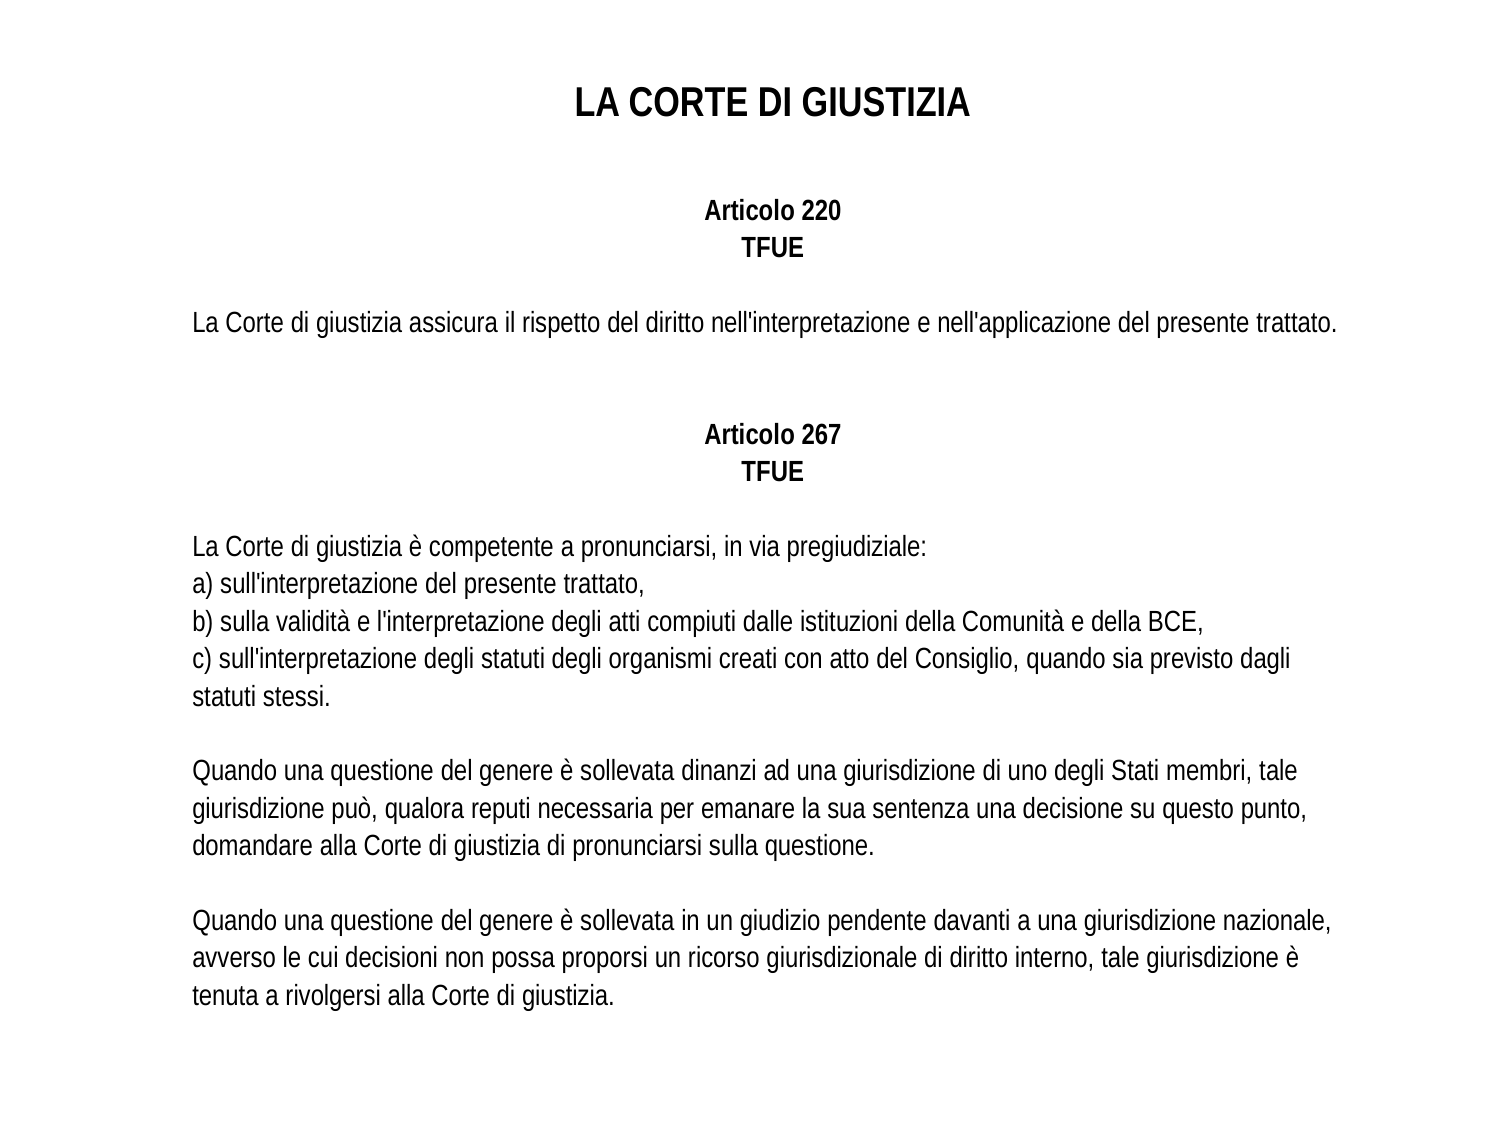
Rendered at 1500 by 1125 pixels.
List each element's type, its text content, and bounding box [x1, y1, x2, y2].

text_box LA CORTE DI GIUSTIZIA Articolo 220 TFUE La Corte di giustizia assicura il rispetto del diritto nell'interpretazione e nell'applicazione del presente trattato. Articolo 267 TFUE La Corte di giustizia è competente a pronunciarsi, in via pregiudiziale: a) sull'interpretazione del presente trattato, b) sulla validità e l'interpretazione degli atti compiuti dalle istituzioni della Comunità e della BCE, c) sull'interpretazione degli statuti degli organismi creati con atto del Consiglio, quando sia previsto dagli statuti stessi. Quando una questione del genere è sollevata dinanzi ad una giurisdizione di uno degli Stati membri, tale giurisdizione può, qualora reputi necessaria per emanare la sua sentenza una decisione su questo punto, domandare alla Corte di giustizia di pronunciarsi sulla questione. Quando una questione del genere è sollevata in un giudizio pendente davanti a una giurisdizione nazionale, avverso le cui decisioni non possa proporsi un ricorso giurisdizionale di diritto interno, tale giurisdizione è tenuta a rivolgersi alla Corte di giustizia. [177, 63, 1369, 1056]
